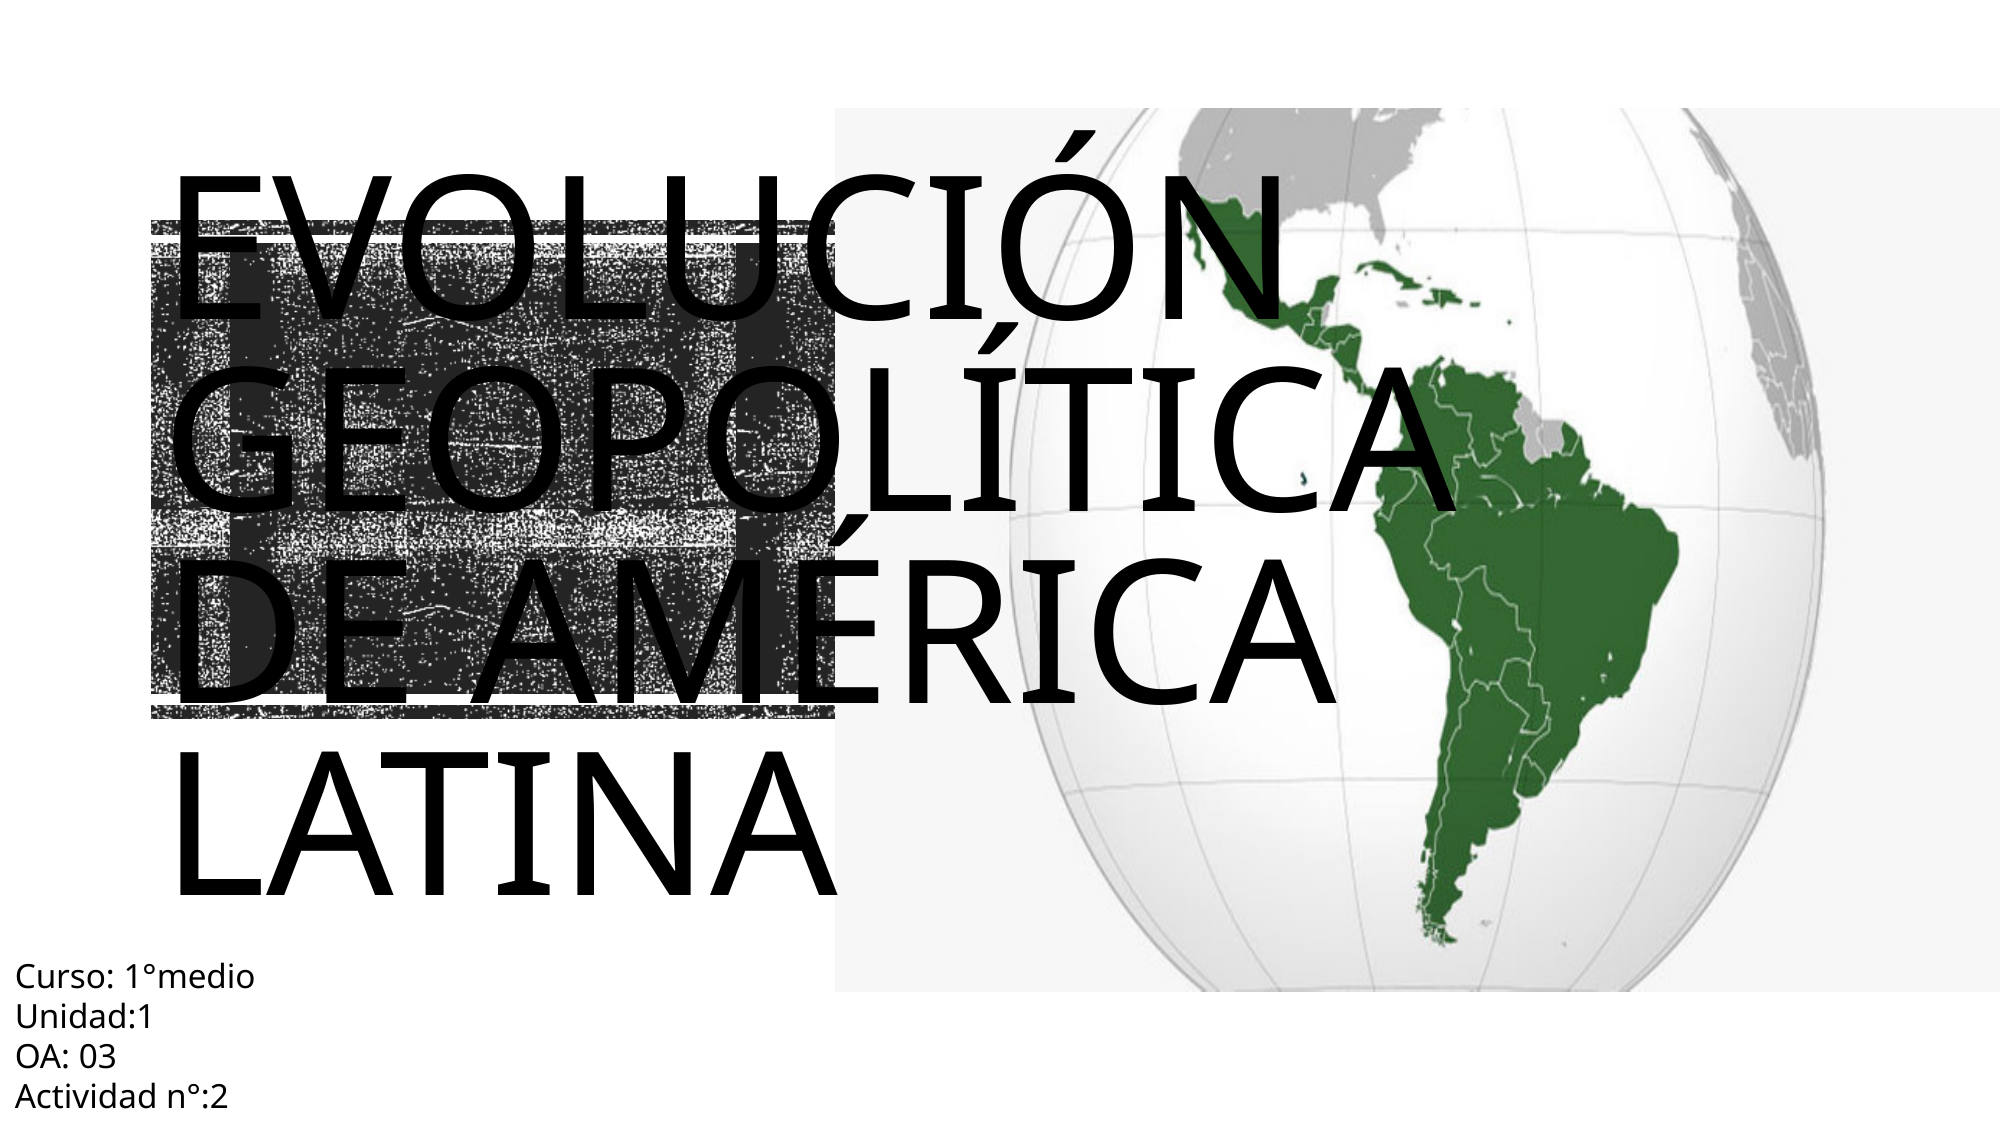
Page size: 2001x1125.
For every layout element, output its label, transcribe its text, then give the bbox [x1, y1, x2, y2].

picture [835, 108, 2000, 992]
title Evolución geopolítica de américa latina [146, 301, 834, 800]
text_box Curso: 1°medio Unidad:1 OA: 03 Actividad n°:2 [0, 948, 581, 1123]
